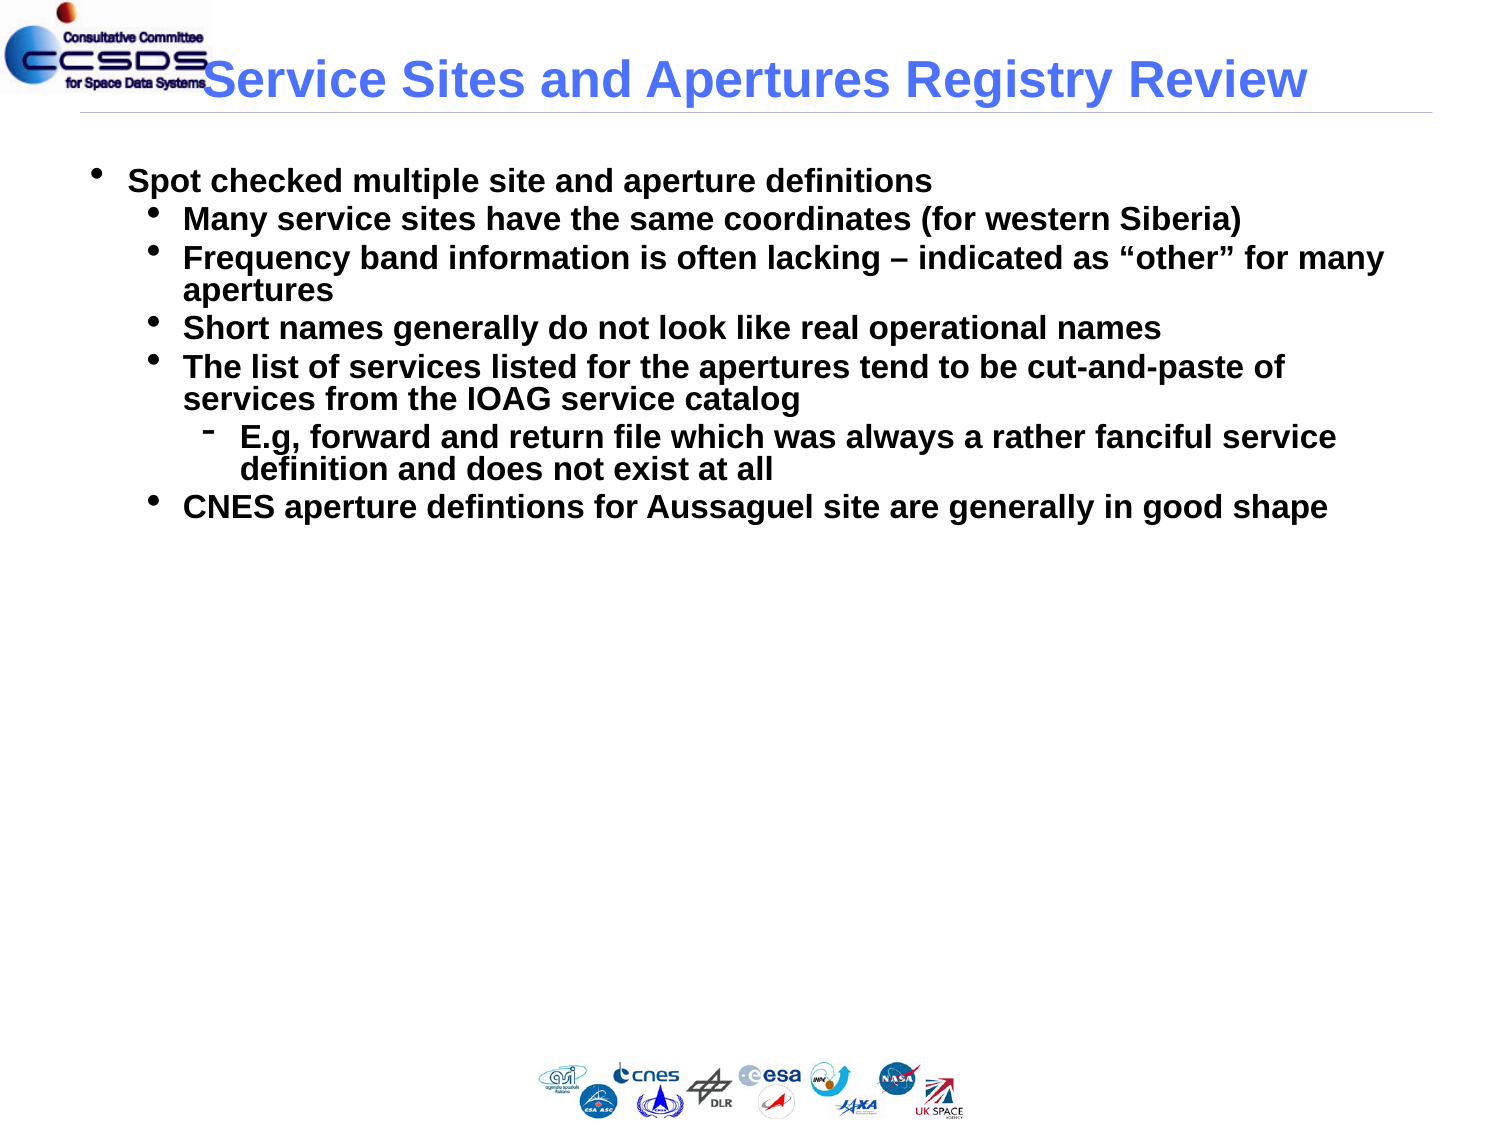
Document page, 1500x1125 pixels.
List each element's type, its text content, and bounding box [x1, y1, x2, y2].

title Service Sites and Apertures Registry Review [80, 45, 1431, 128]
list Spot checked multiple site and aperture definitions Many service sites have the same coordinates (for western Siberia) Frequency band information is often lacking – indicated as “other” for many apertures Short names generally do not look like real operational names The list of services listed for the apertures tend to be cut-and-paste of services from the IOAG service catalog E.g, forward and return file which was always a rather fanciful service definition and does not exist at all CNES aperture defintions for Aussaguel site are generally in good shape [75, 159, 1425, 1005]
picture [537, 1062, 963, 1119]
picture [0, 0, 213, 94]
